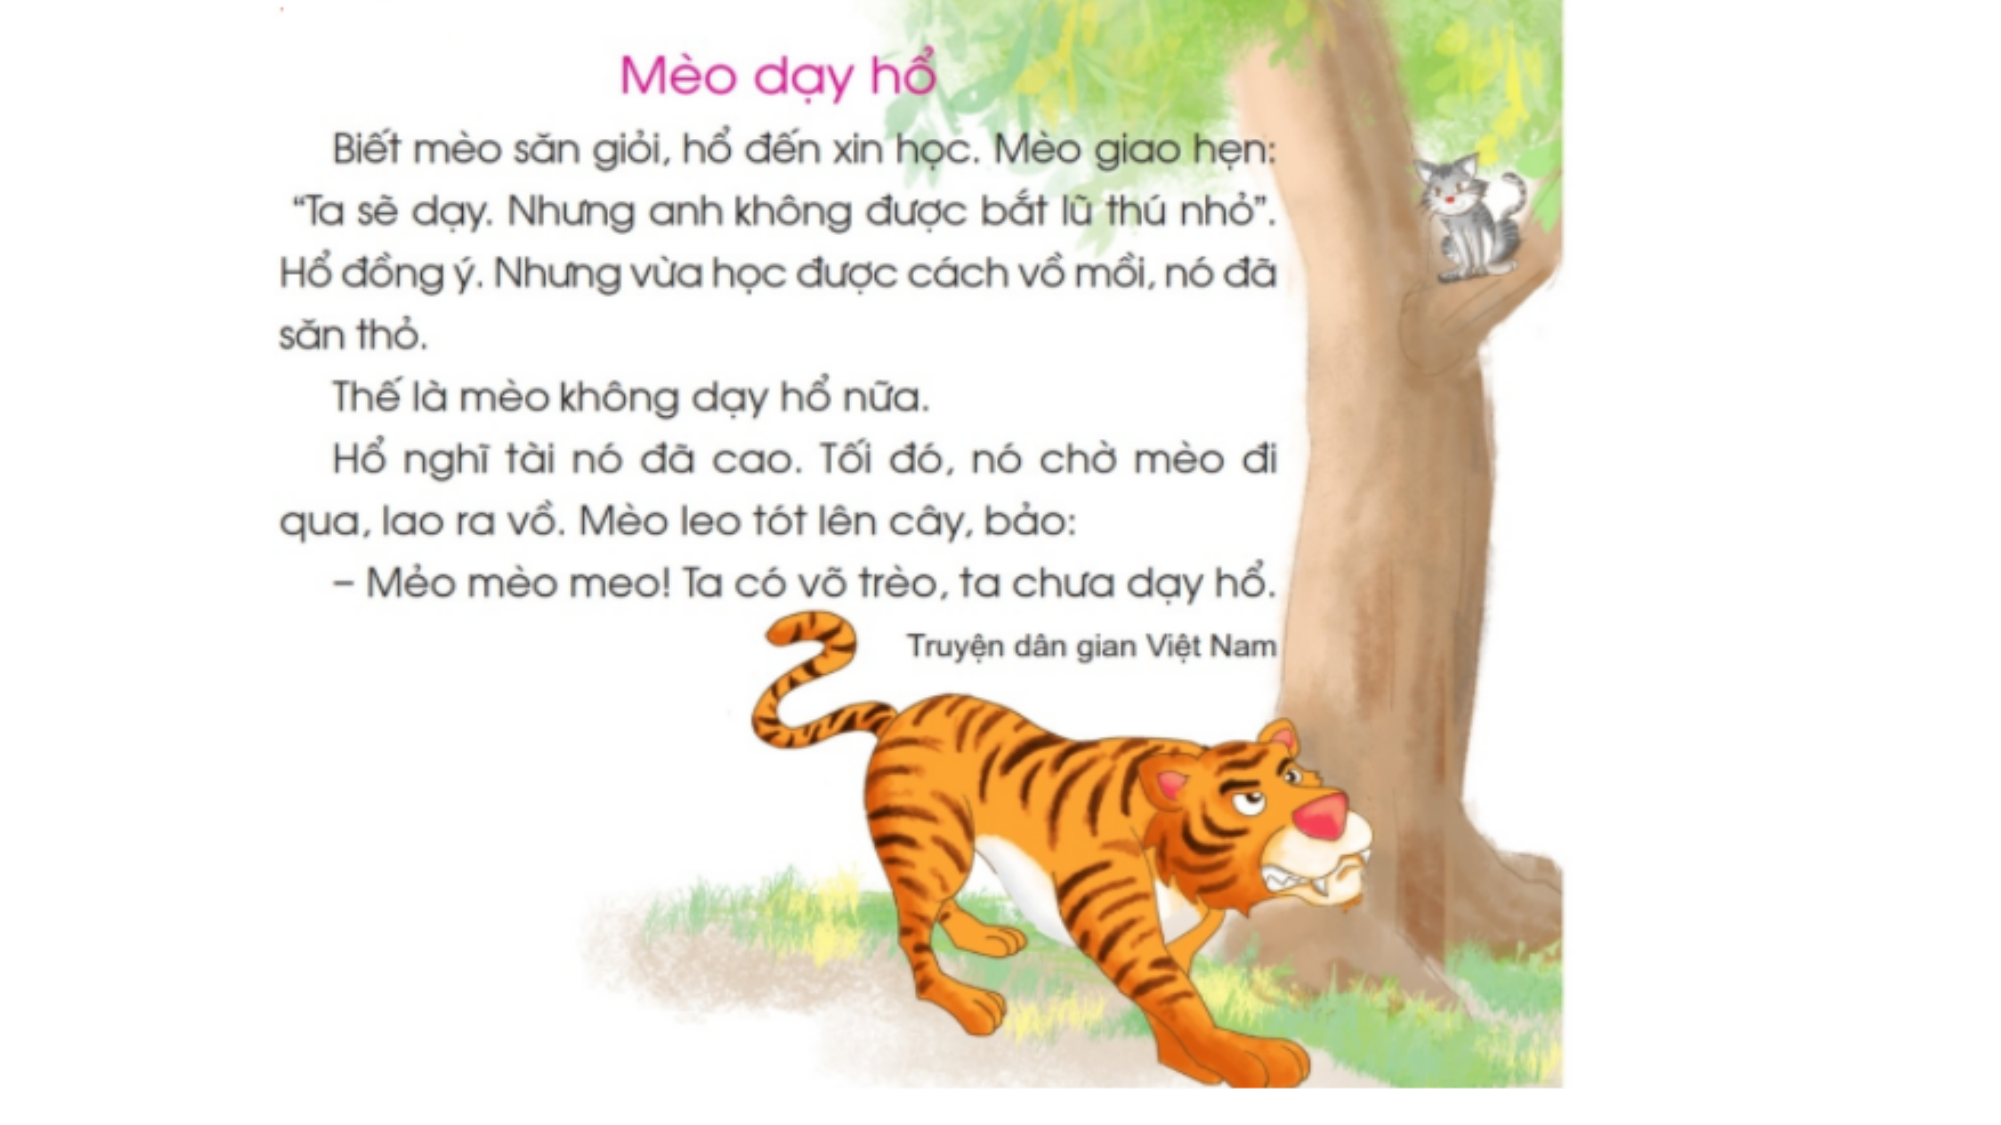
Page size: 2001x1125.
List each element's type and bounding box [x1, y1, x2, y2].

picture [236, 0, 1642, 1102]
